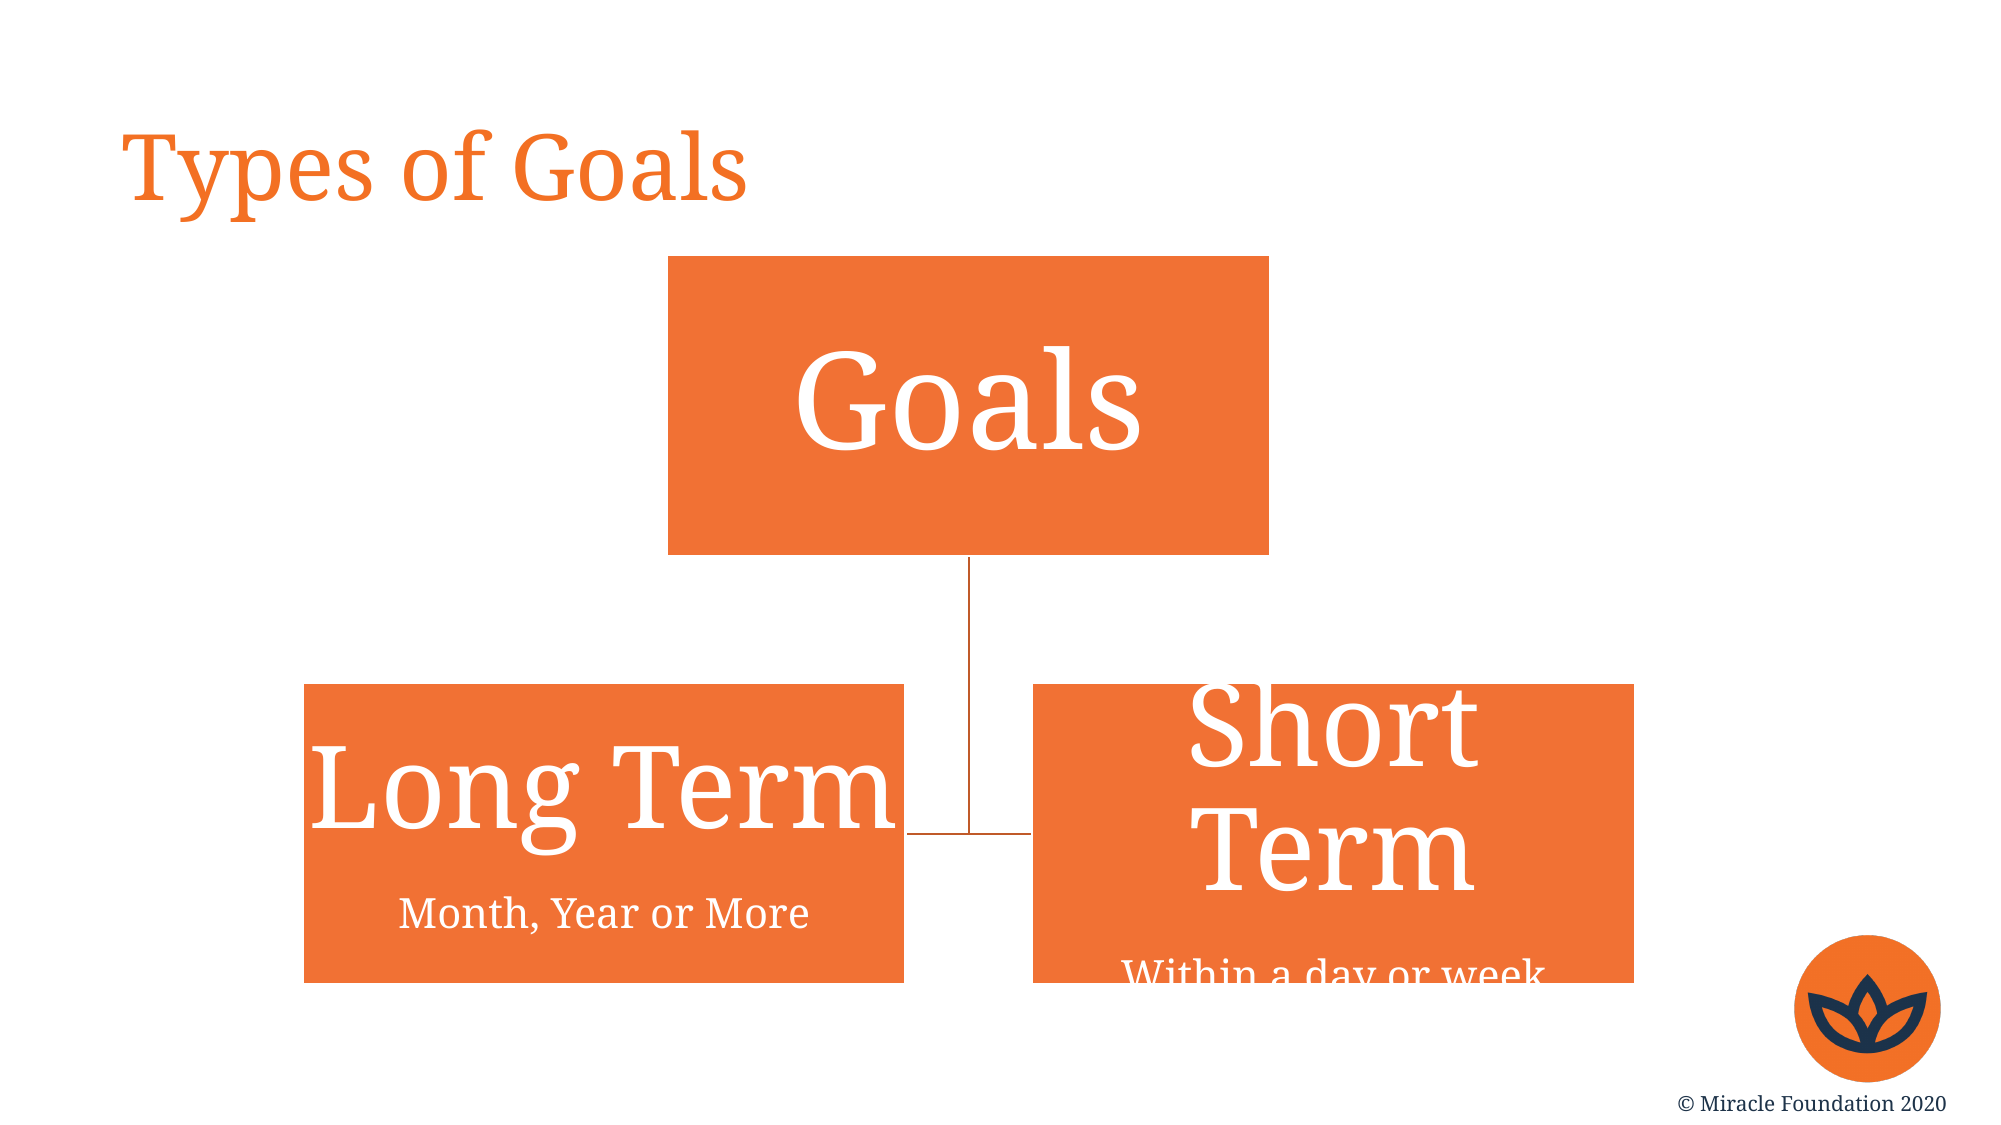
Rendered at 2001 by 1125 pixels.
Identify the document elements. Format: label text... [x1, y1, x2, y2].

title Types of Goals [106, 61, 1832, 280]
picture [1774, 918, 1955, 1083]
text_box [302, 175, 1636, 1064]
text_box © Miracle Foundation 2020 [1662, 1083, 1972, 1124]
